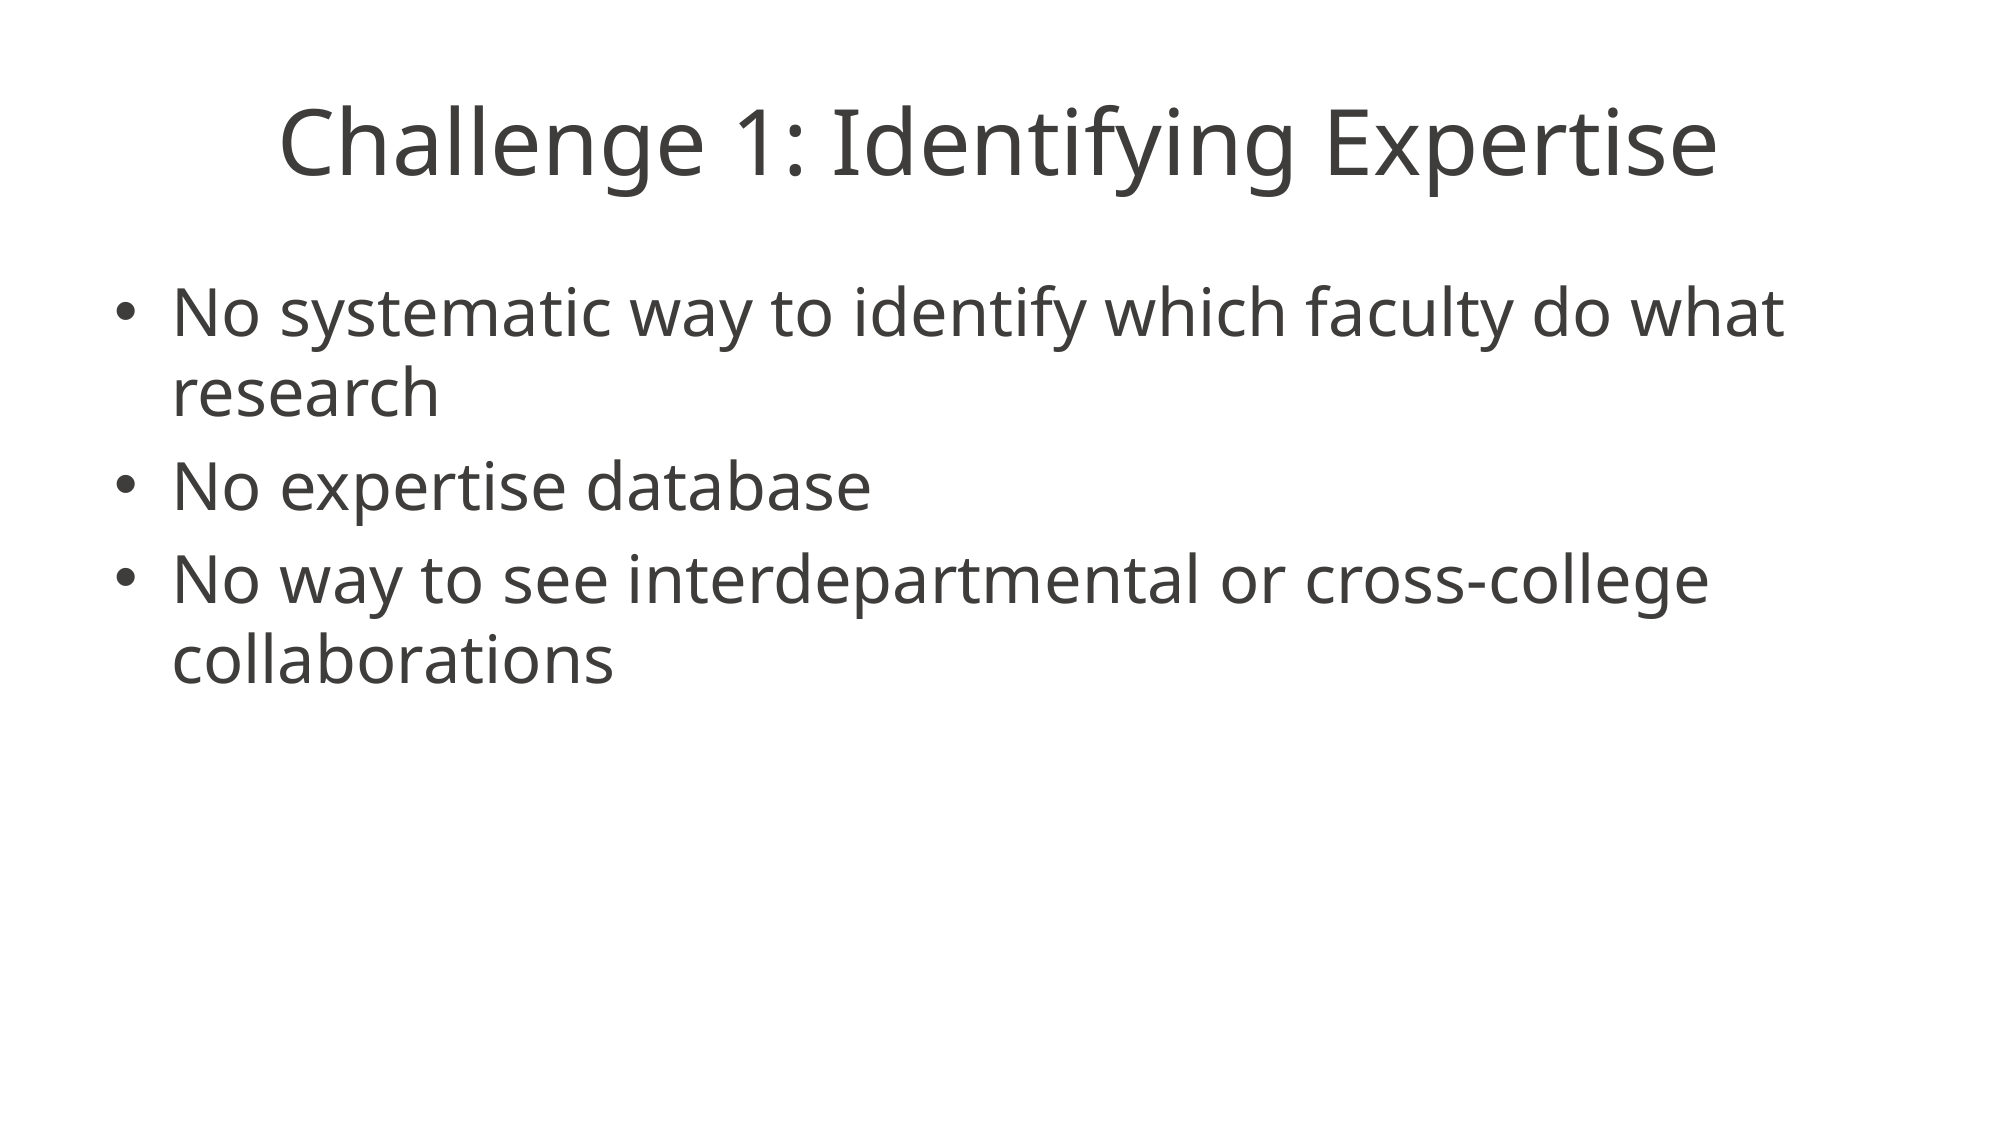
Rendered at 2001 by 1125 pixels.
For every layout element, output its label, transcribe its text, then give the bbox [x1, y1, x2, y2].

list No systematic way to identify which faculty do what research No expertise database No way to see interdepartmental or cross-college collaborations [99, 262, 1900, 1005]
title Challenge 1: Identifying Expertise [99, 45, 1900, 233]
